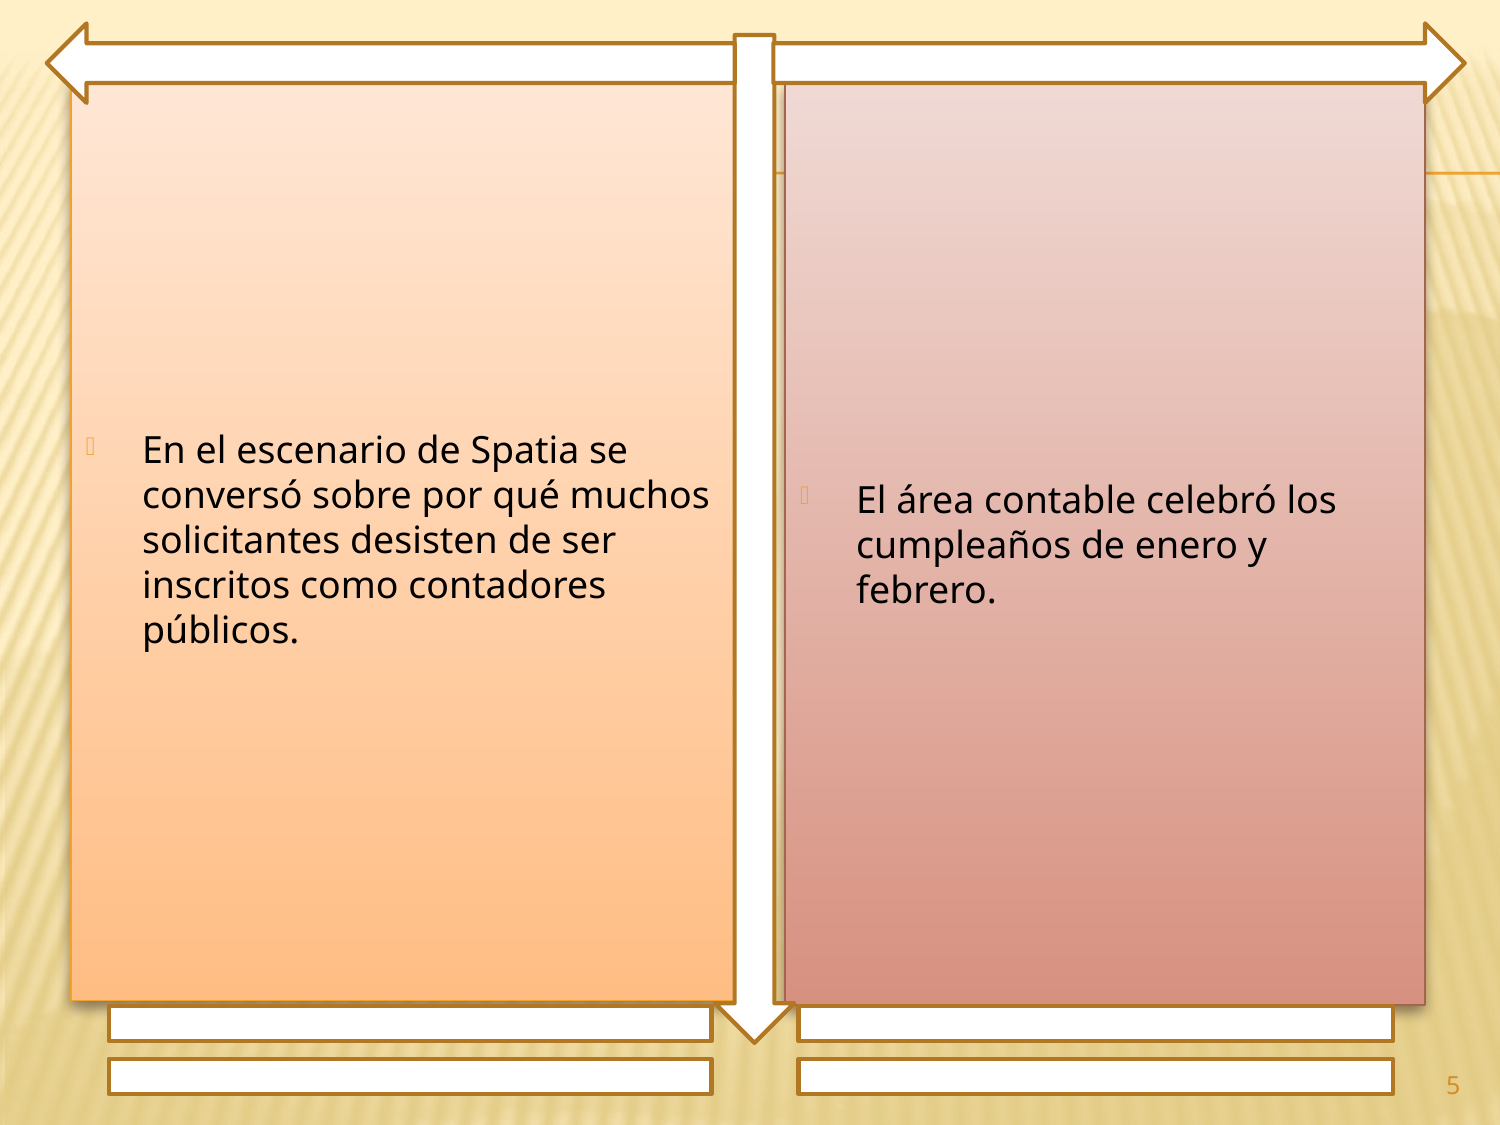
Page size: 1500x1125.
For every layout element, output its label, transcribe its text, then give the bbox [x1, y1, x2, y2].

list El área contable celebró los cumpleaños de enero y febrero. [784, 86, 1426, 1006]
text_box [796, 1004, 1395, 1043]
slide_number 5 [1350, 1062, 1475, 1103]
text_box [107, 1004, 714, 1043]
list En el escenario de Spatia se conversó sobre por qué muchos solicitantes desisten de ser inscritos como contadores públicos. [70, 86, 732, 1001]
text_box [107, 1057, 714, 1096]
text_box [771, 21, 1467, 105]
text_box [712, 32, 797, 1046]
text_box [796, 1057, 1395, 1096]
text_box [44, 21, 737, 105]
